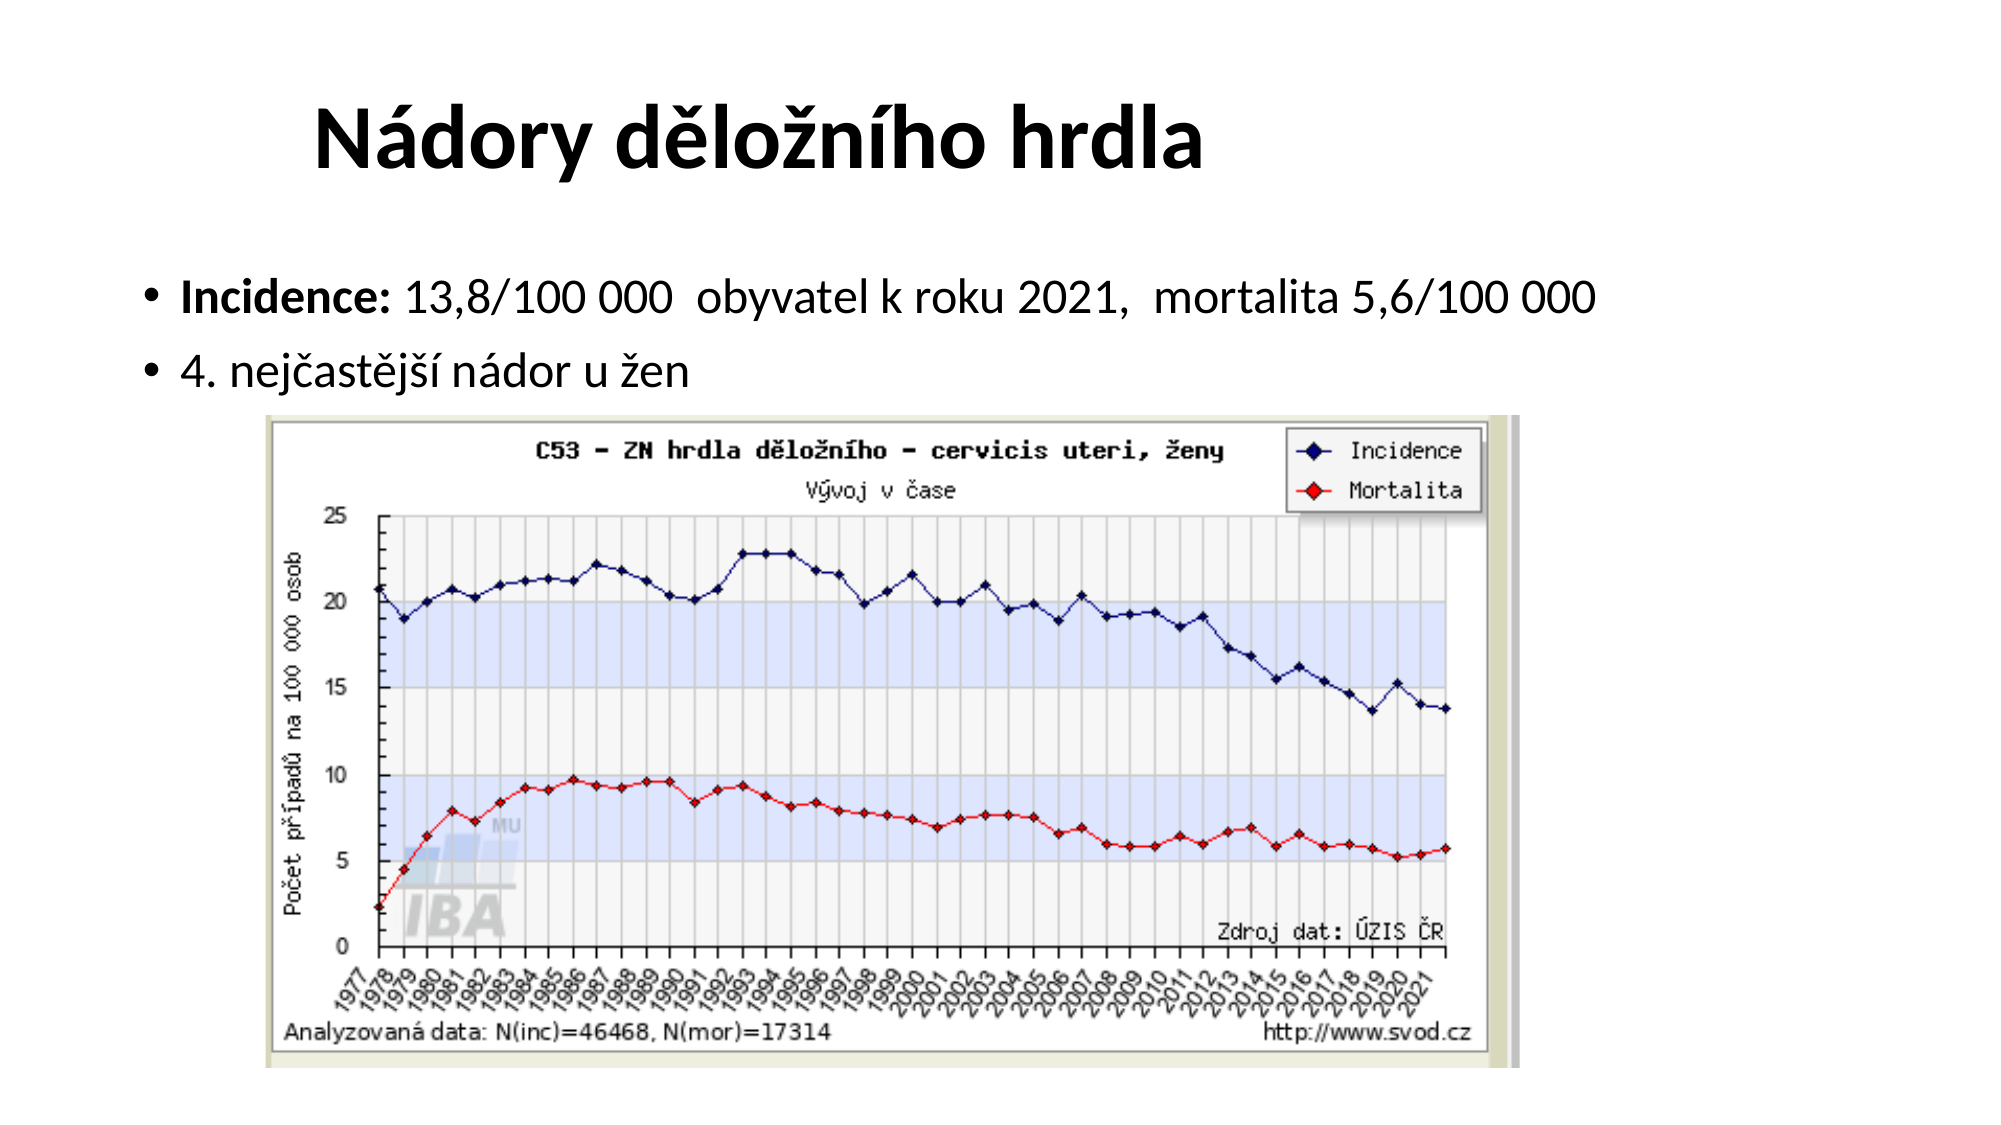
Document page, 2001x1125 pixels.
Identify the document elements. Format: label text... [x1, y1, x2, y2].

title Nádory děložního hrdla [298, 45, 1649, 233]
picture [265, 415, 1520, 1068]
list Incidence: 13,8/100 000 obyvatel k roku 2021, mortalita 5,6/100 000 4. nejčastější nádor u žen [127, 262, 1889, 1005]
